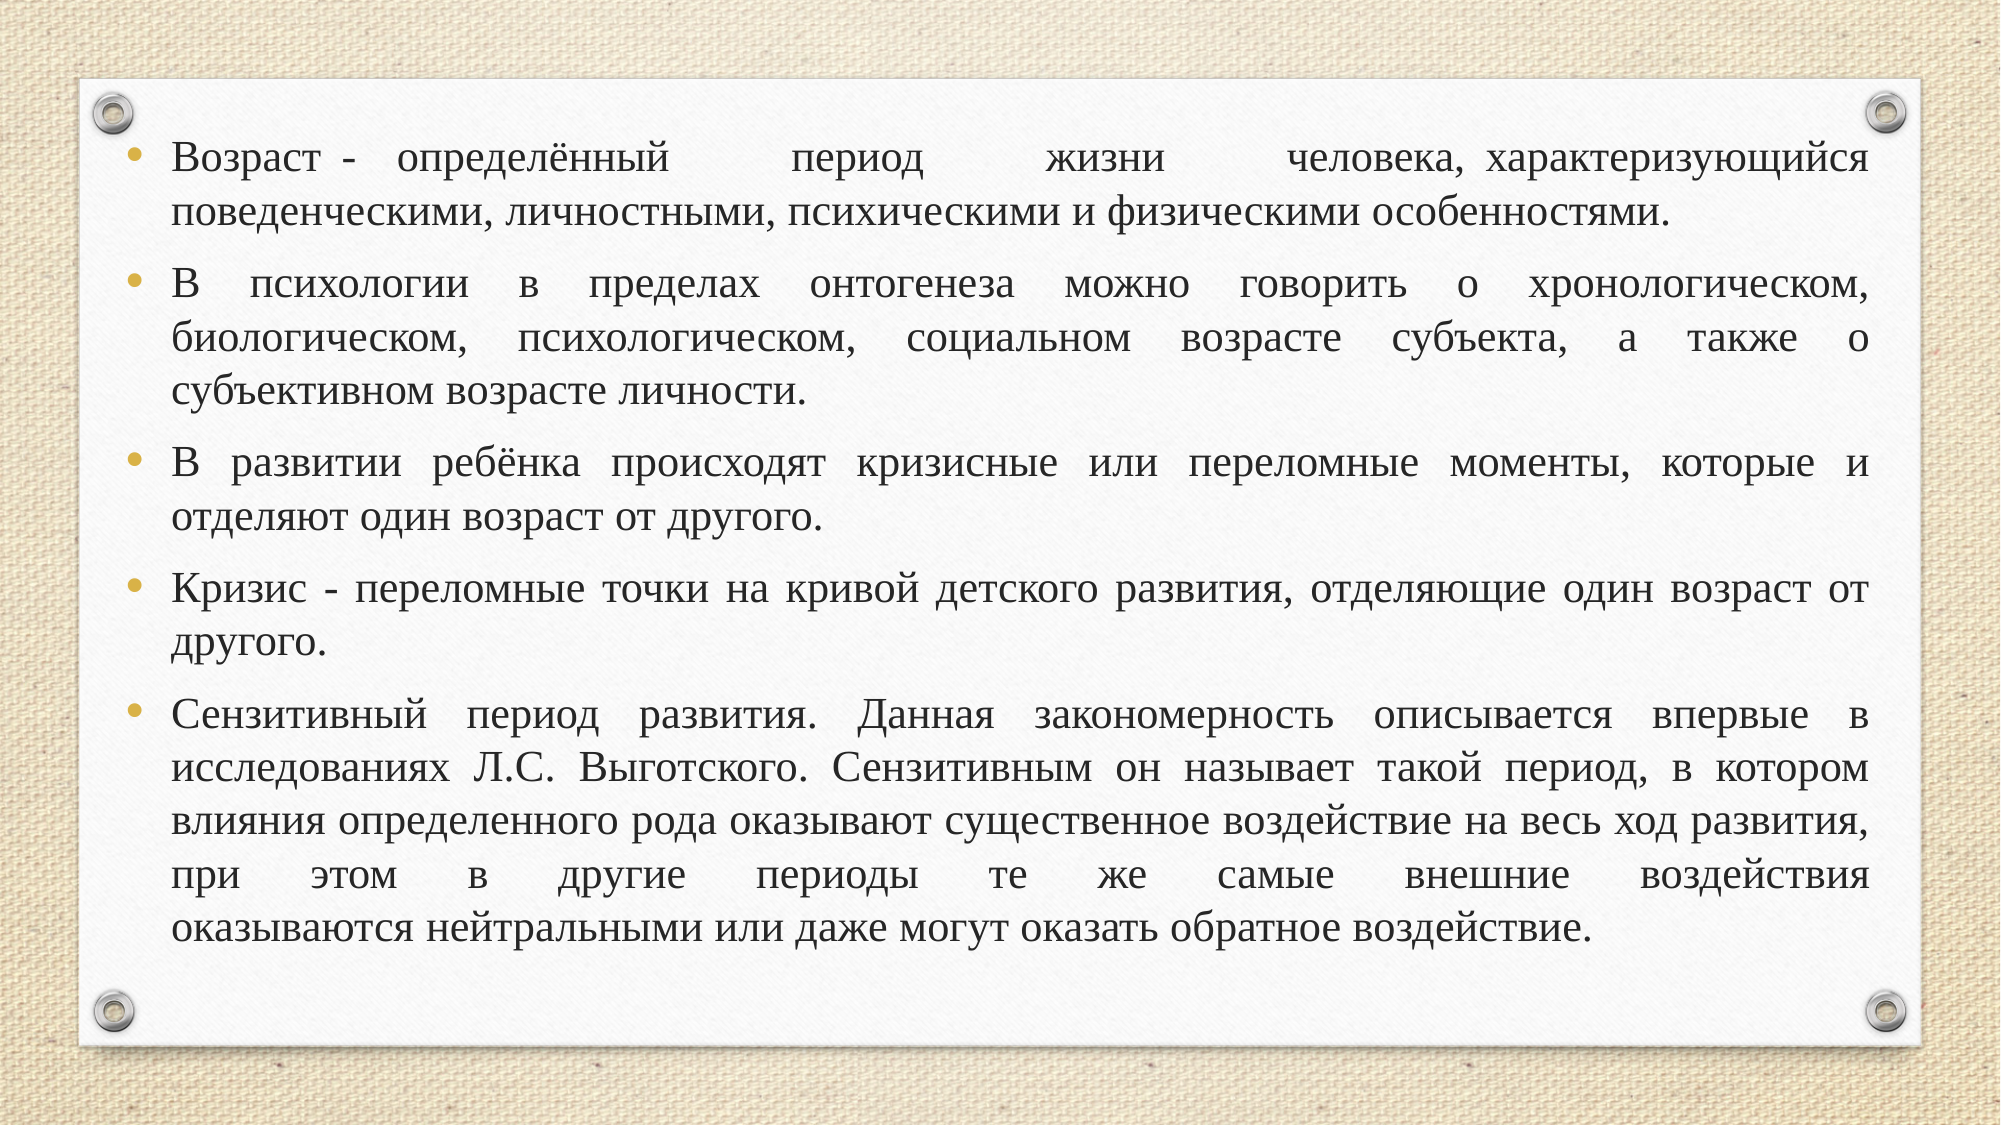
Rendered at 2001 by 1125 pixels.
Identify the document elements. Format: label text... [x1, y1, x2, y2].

picture [0, 0, 2001, 1125]
list Возраст - определённый период жизни человека, характеризующийся поведенческими, личностными, психическими и физическими особенностями. В психологии в пределах онтогенеза можно говорить о хронологическом, биологическом, психологическом, социальном возрасте субъекта, а также о субъективном возрасте личности. В развитии ребёнка происходят кризисные или переломные моменты, которые и отделяют один возраст от другого. Кризис - переломные точки на кривой детского развития, отделяющие один возраст от другого. Сензитивный период развития. Данная закономерность описывается впервые в исследованиях Л.С. Выготского. Сензитивным он называет такой период, в котором влияния определенного рода оказывают существенное воздействие на весь ход развития, при этом в другие периоды те же самые внешние воздействия оказываются нейтральными или даже могут оказать обратное воздействие. [110, 120, 1888, 964]
